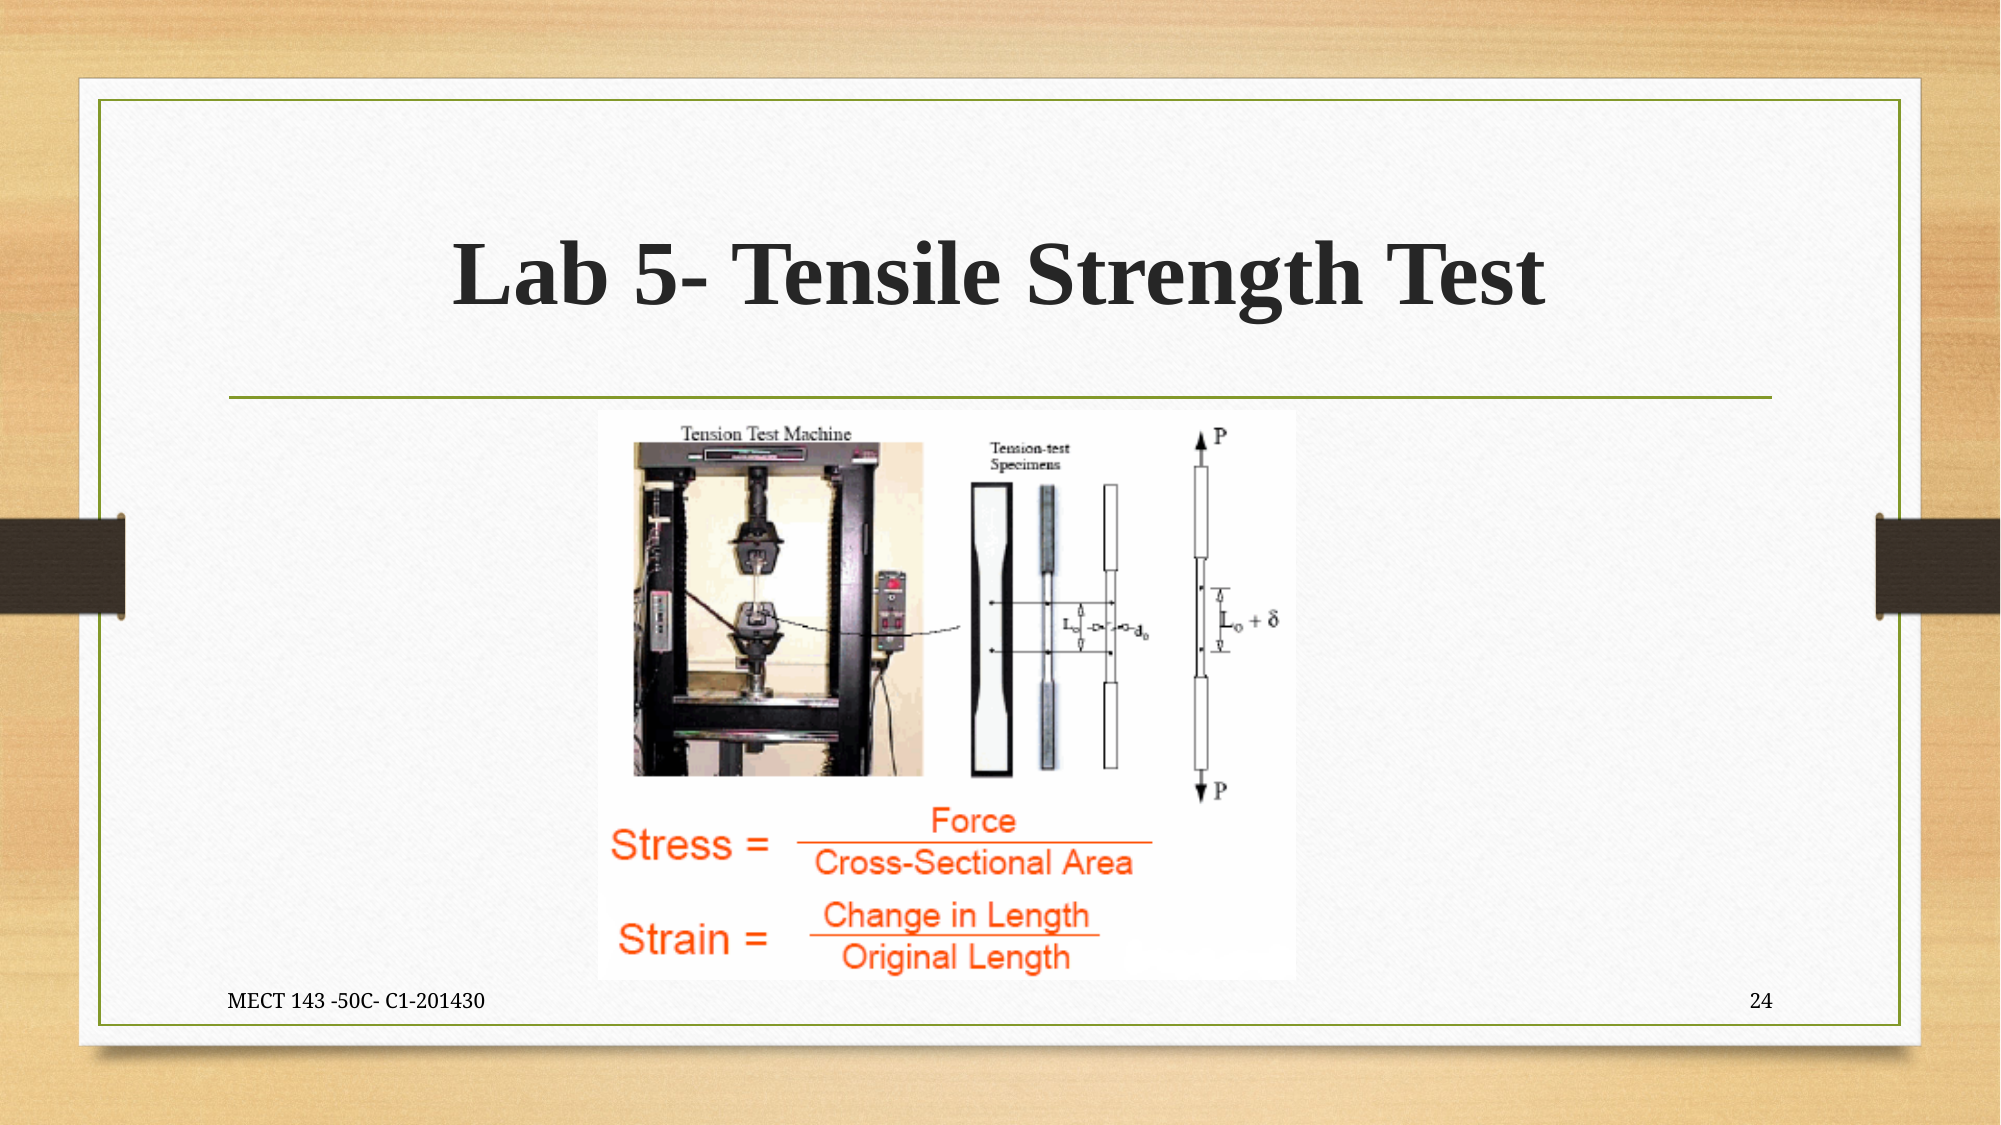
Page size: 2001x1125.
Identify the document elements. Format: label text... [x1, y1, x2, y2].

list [598, 410, 1296, 980]
title Lab 5- Tensile Strength Test [212, 161, 1788, 375]
picture [0, 0, 2001, 1125]
footer MECT 143 -50C- C1-201430 [212, 979, 1411, 1025]
slide_number 24 [1698, 979, 1788, 1025]
